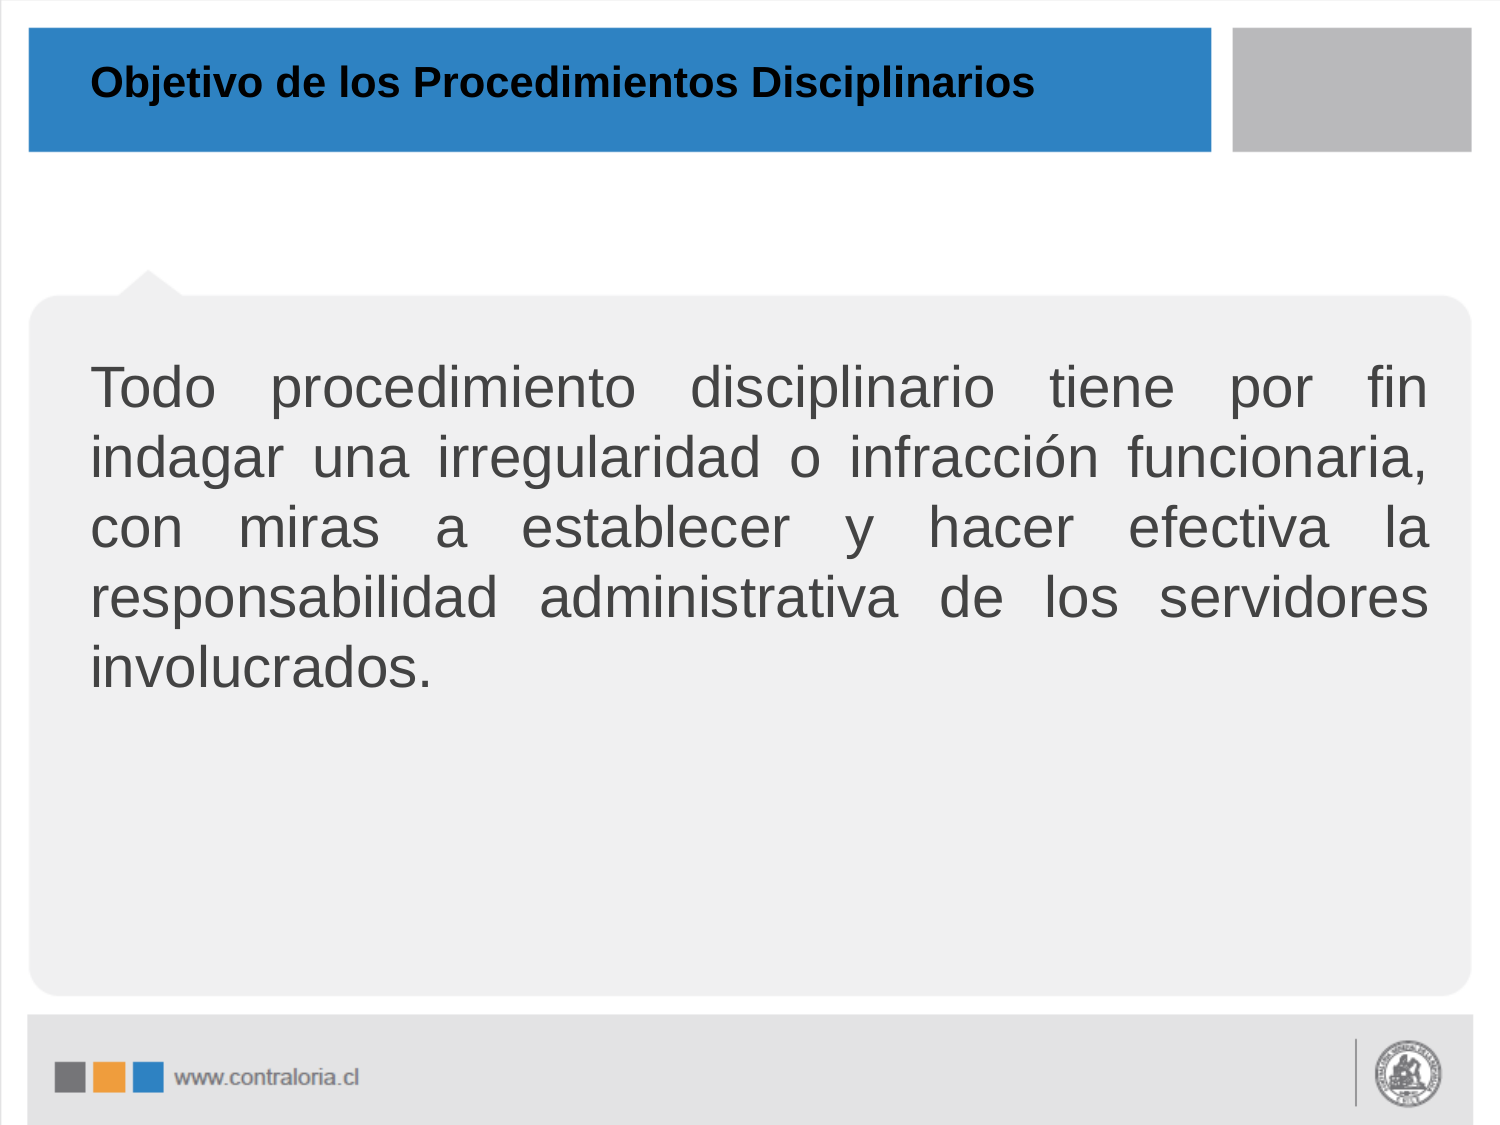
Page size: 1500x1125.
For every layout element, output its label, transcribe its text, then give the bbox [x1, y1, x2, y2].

title Objetivo de los Procedimientos Disciplinarios [74, 44, 1098, 167]
list Todo procedimiento disciplinario tiene por fin indagar una irregularidad o infracción funcionaria, con miras a establecer y hacer efectiva la responsabilidad administrativa de los servidores involucrados. [74, 341, 1447, 968]
picture [0, 0, 1500, 1125]
